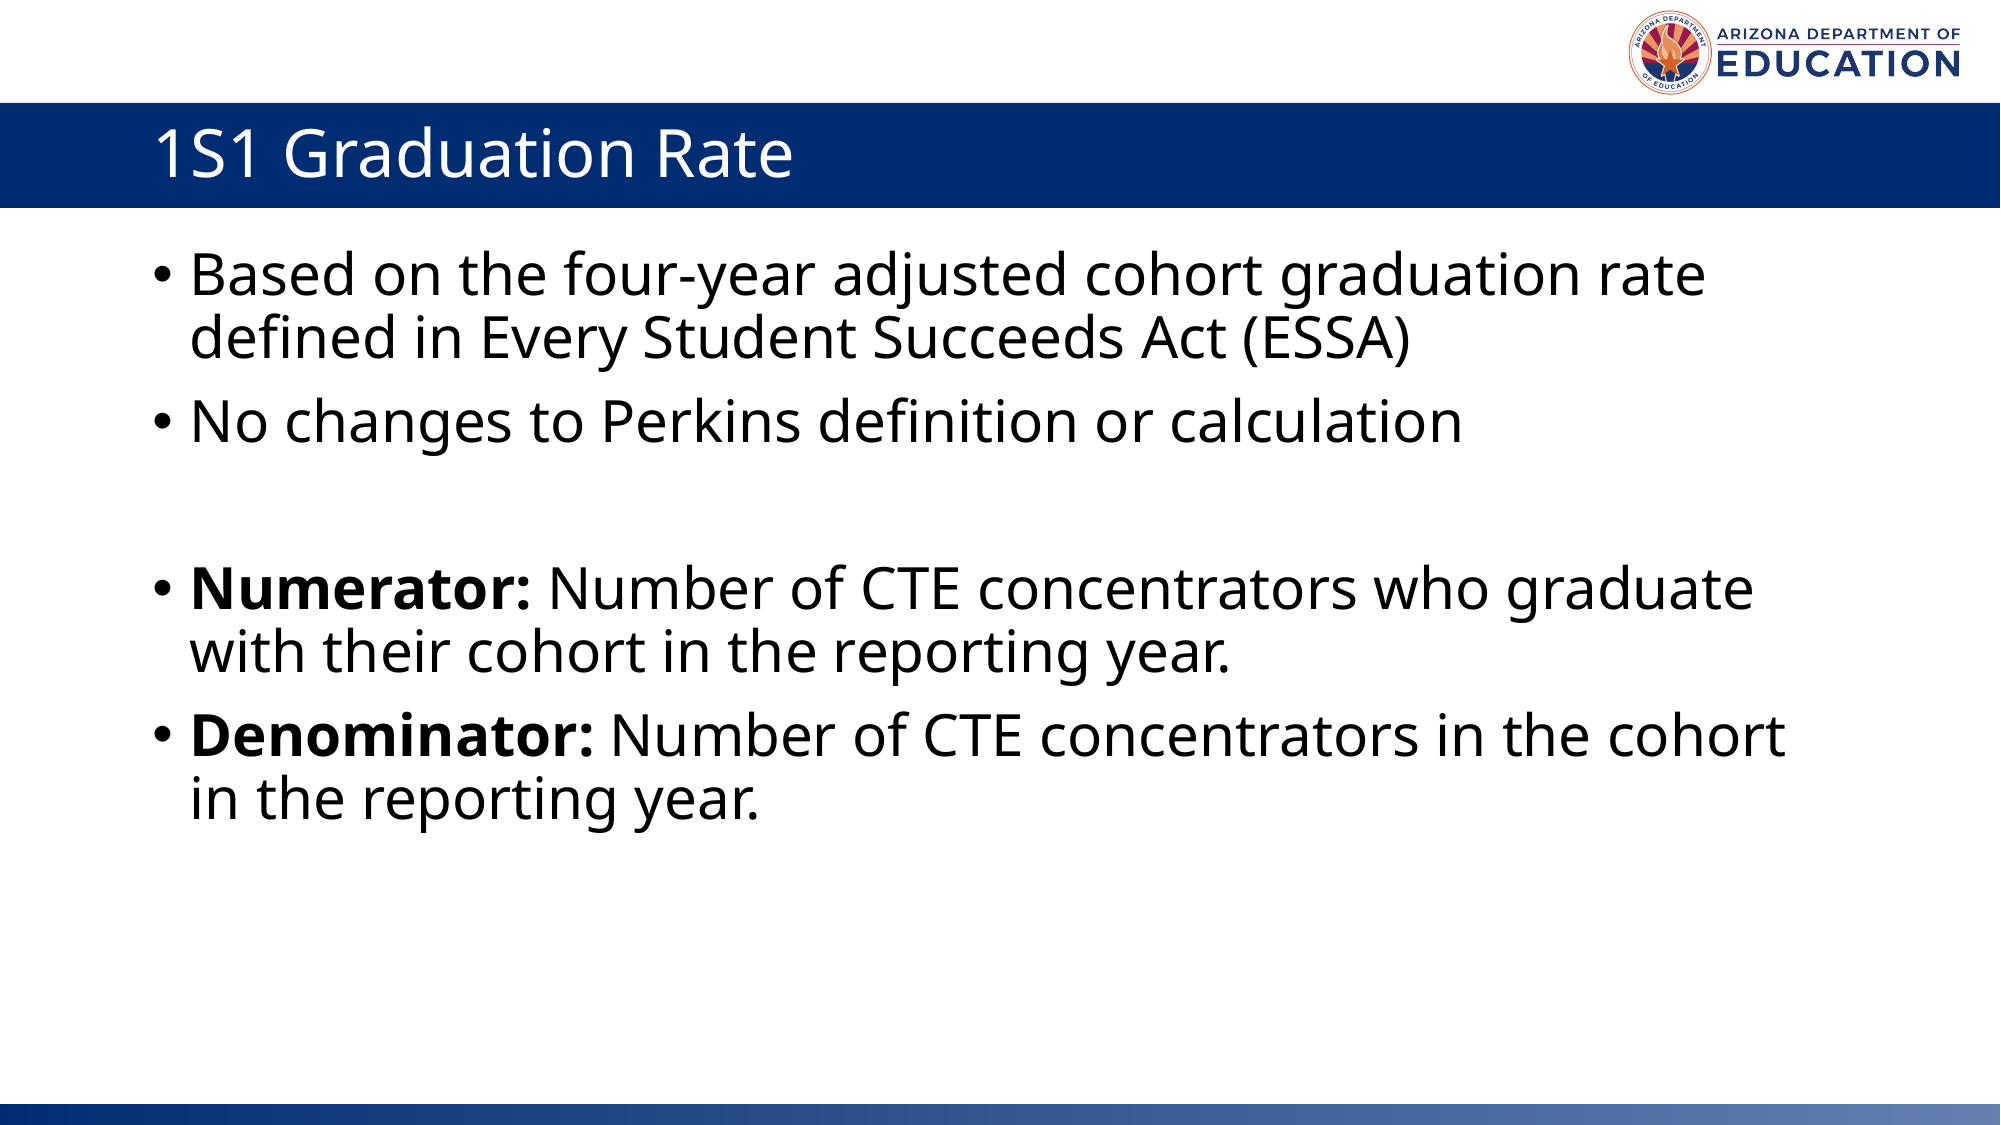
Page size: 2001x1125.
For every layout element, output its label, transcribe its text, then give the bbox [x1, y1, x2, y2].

title 1S1 Graduation Rate [137, 102, 1863, 208]
list Based on the four-year adjusted cohort graduation rate defined in Every Student Succeeds Act (ESSA) No changes to Perkins definition or calculation Numerator: Number of CTE concentrators who graduate with their cohort in the reporting year. Denominator: Number of CTE concentrators in the cohort in the reporting year. [137, 238, 1863, 1061]
picture [1625, 7, 1964, 98]
